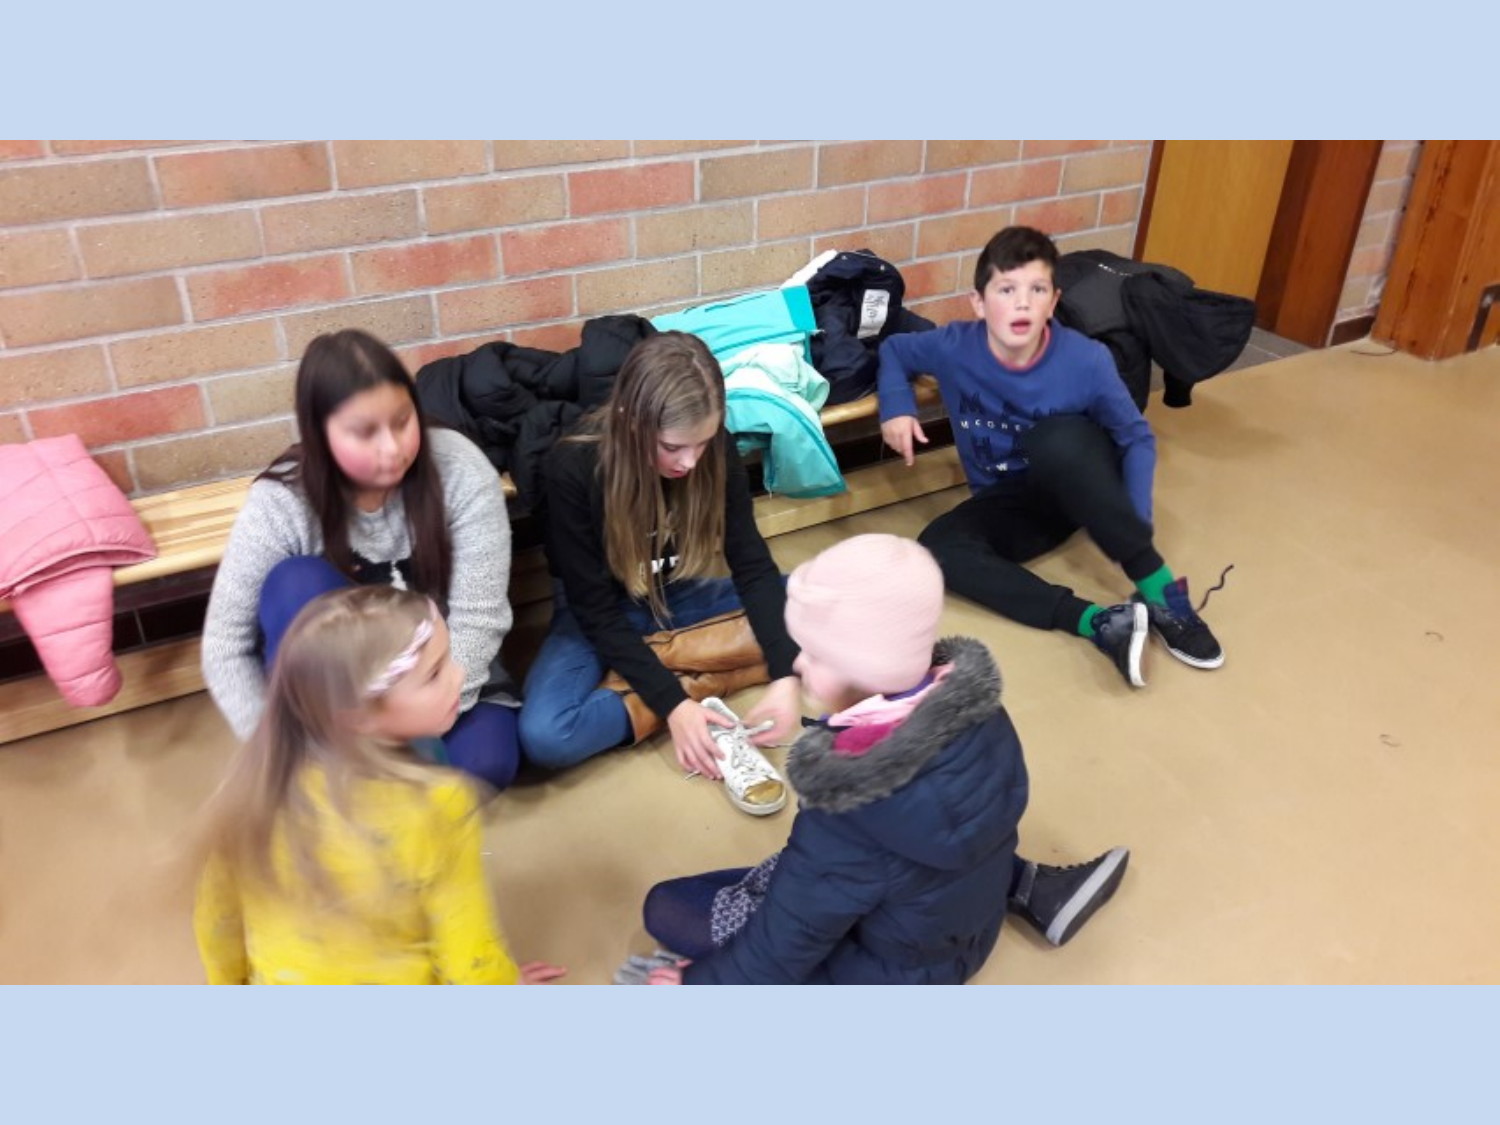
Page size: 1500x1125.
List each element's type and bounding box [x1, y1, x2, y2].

picture [0, 140, 1500, 985]
